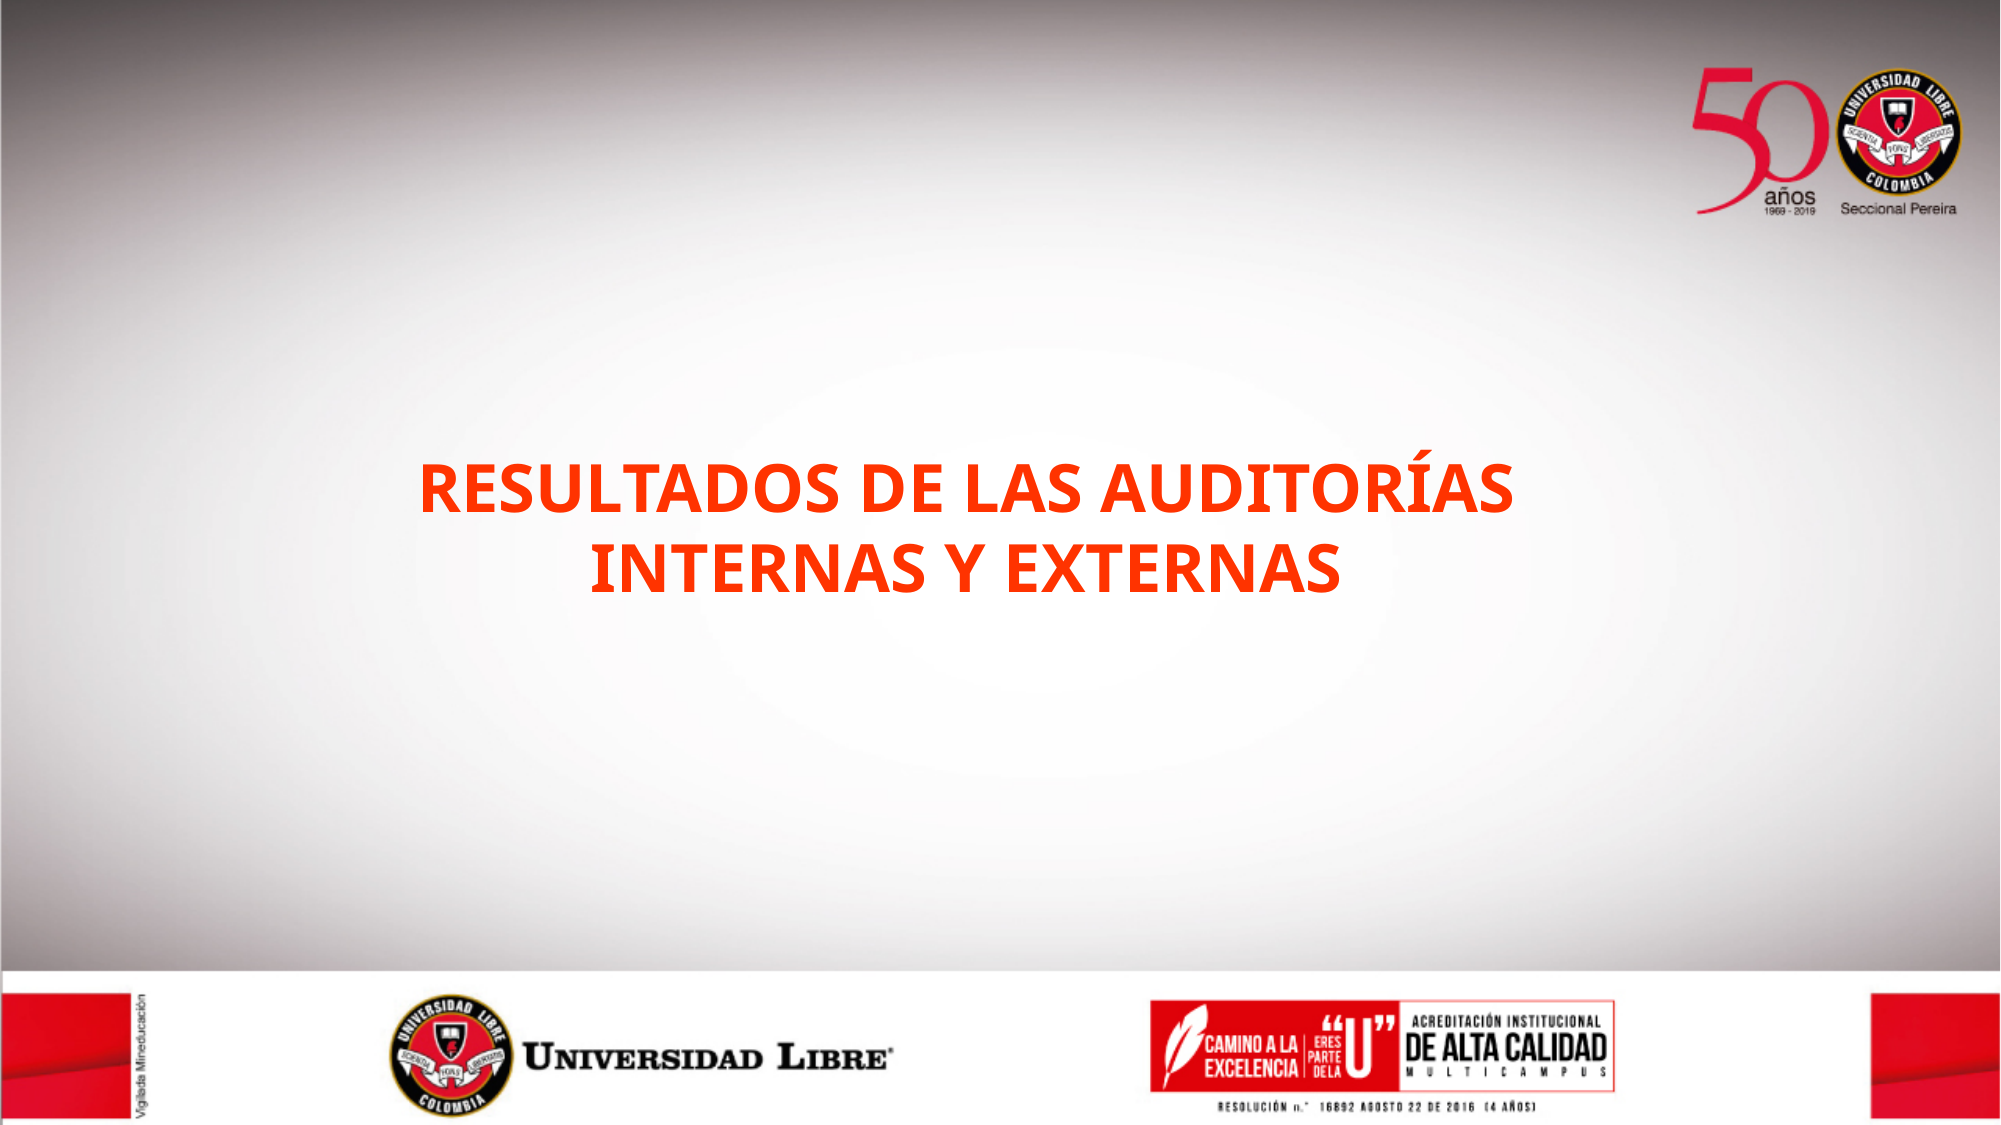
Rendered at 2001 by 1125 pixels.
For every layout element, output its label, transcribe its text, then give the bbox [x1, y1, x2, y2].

text_box RESULTADOS DE LAS AUDITORÍAS INTERNAS Y EXTERNAS [358, 438, 1575, 614]
picture [0, 0, 2001, 1125]
